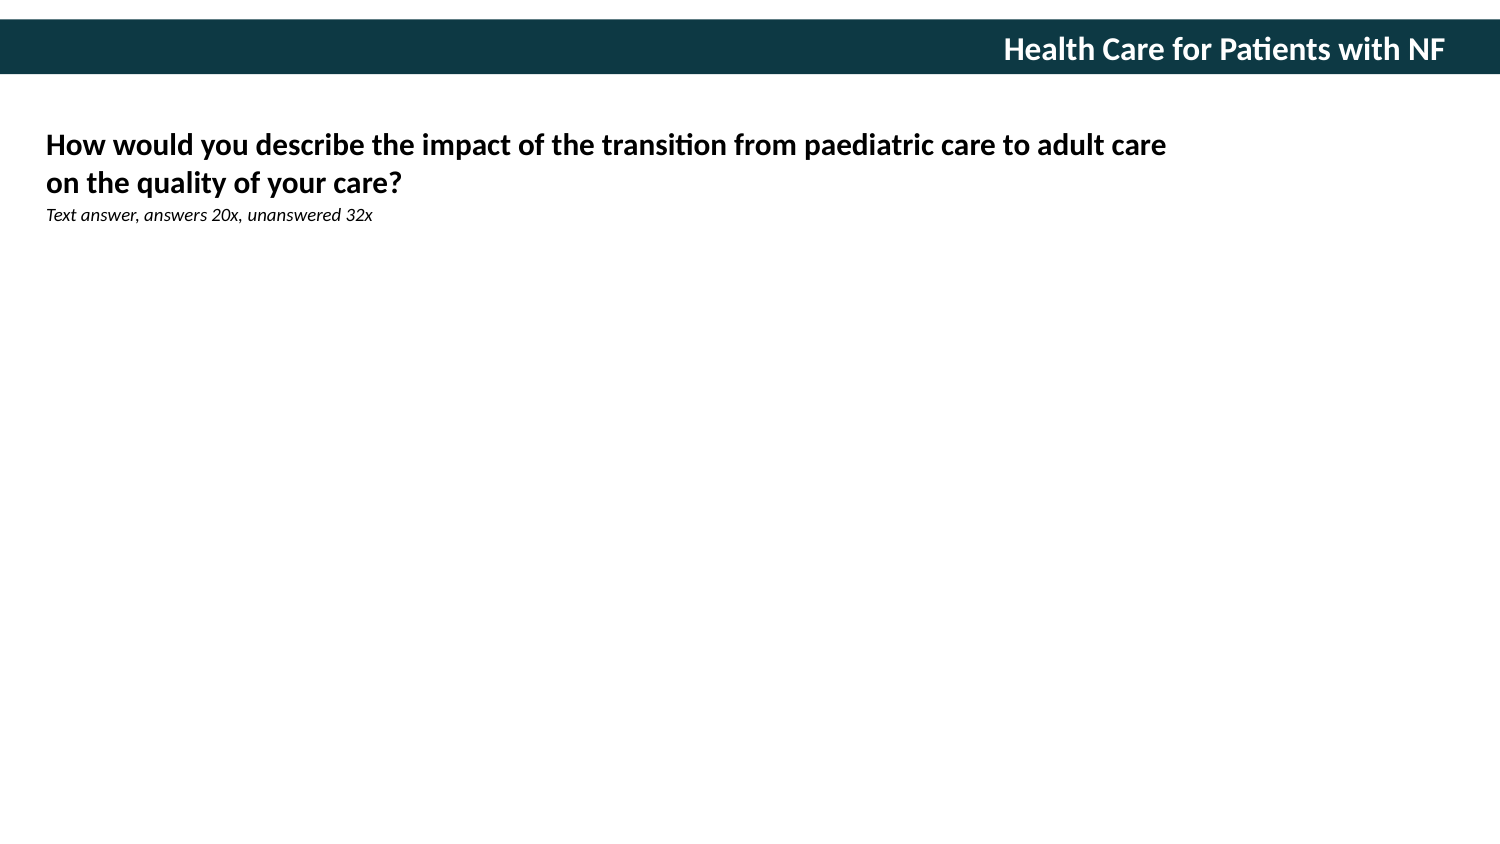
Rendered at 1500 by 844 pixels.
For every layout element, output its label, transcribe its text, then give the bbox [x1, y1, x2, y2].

text_box Text answer, answers 20x, unanswered 32x [31, 207, 657, 233]
text_box How would you describe the impact of the transition from paediatric care to adult care on the quality of your care? [31, 117, 1204, 207]
